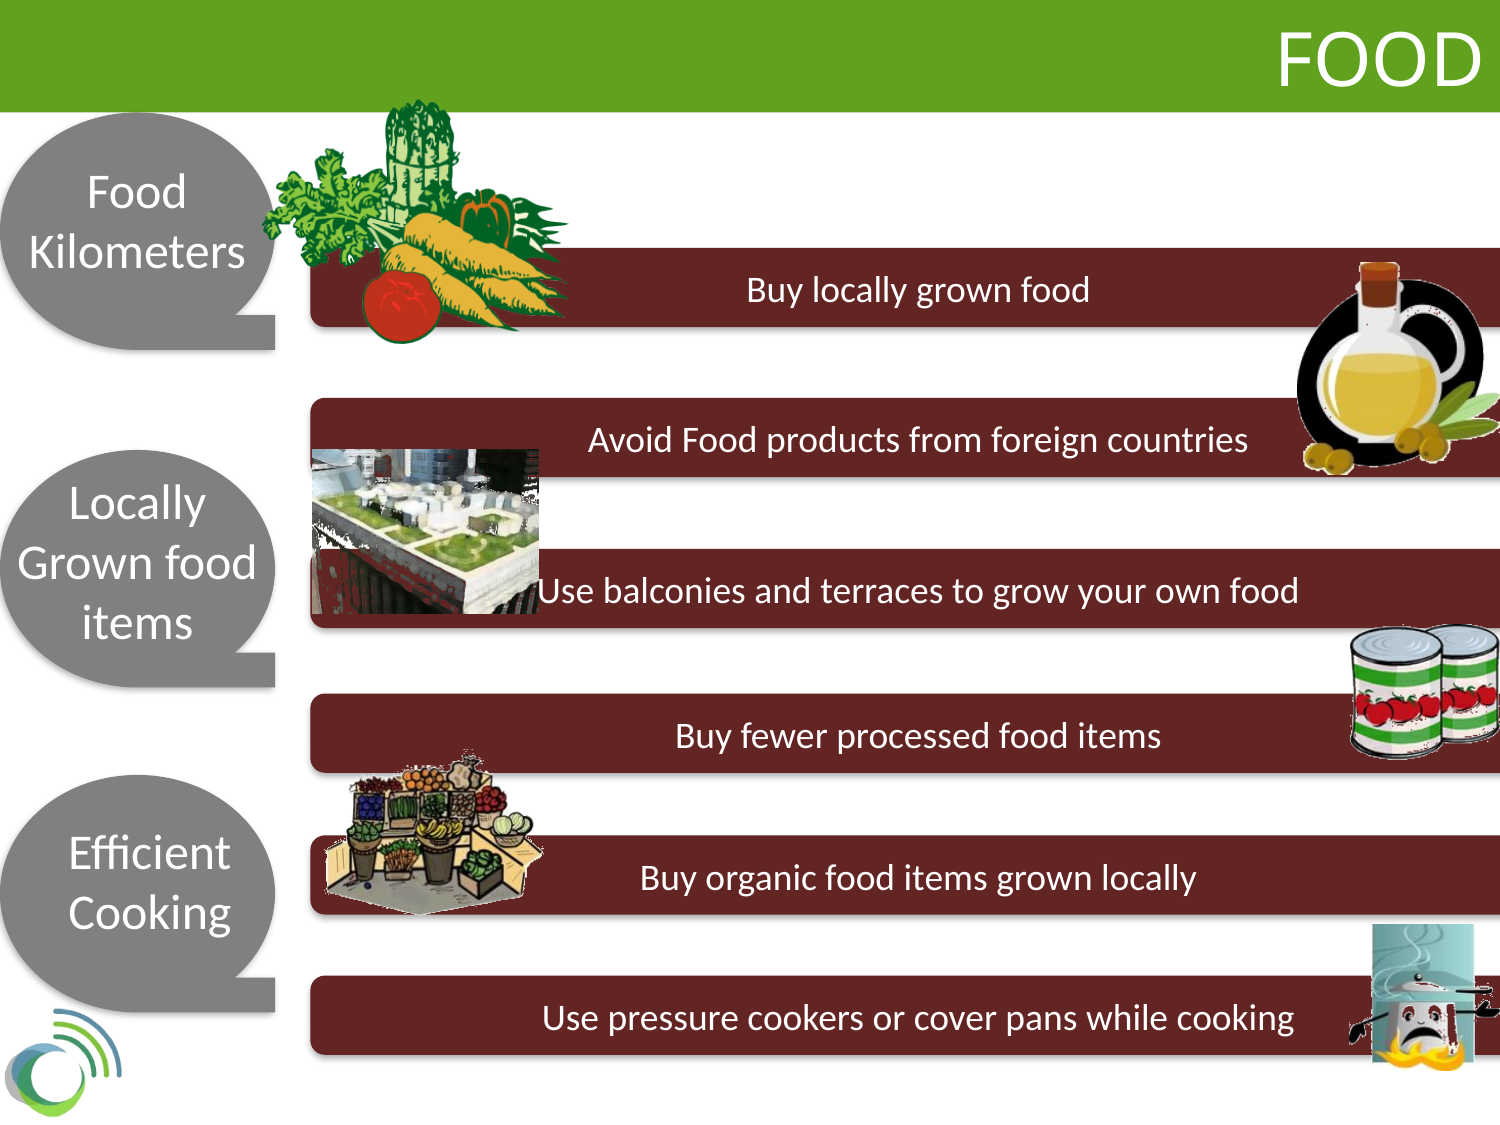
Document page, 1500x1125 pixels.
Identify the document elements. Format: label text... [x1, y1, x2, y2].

text_box Buy locally grown food [573, 247, 1500, 328]
title FOOD [0, 0, 1500, 113]
text_box [43, 658, 278, 690]
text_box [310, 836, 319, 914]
text_box [12, 948, 278, 1015]
text_box Use pressure cookers or cover pans while cooking [310, 975, 1344, 1055]
picture [312, 449, 539, 614]
text_box Buy organic food items grown locally [551, 835, 1500, 915]
text_box Locally Grown food items [0, 462, 288, 658]
picture [1349, 624, 1500, 767]
text_box [34, 772, 241, 812]
picture [262, 99, 569, 345]
text_box Food Kilometers [0, 151, 257, 286]
picture [1349, 924, 1500, 1071]
text_box Avoid Food products from foreign countries [310, 397, 1293, 478]
text_box Use balconies and terraces to grow your own food [312, 548, 1500, 629]
text_box [71, 447, 204, 462]
picture [0, 999, 126, 1125]
text_box [33, 110, 242, 151]
picture [1297, 262, 1500, 476]
text_box Efficient Cooking [0, 812, 300, 948]
text_box [13, 286, 265, 353]
text_box Buy fewer processed food items [310, 693, 1347, 773]
picture [324, 749, 548, 918]
